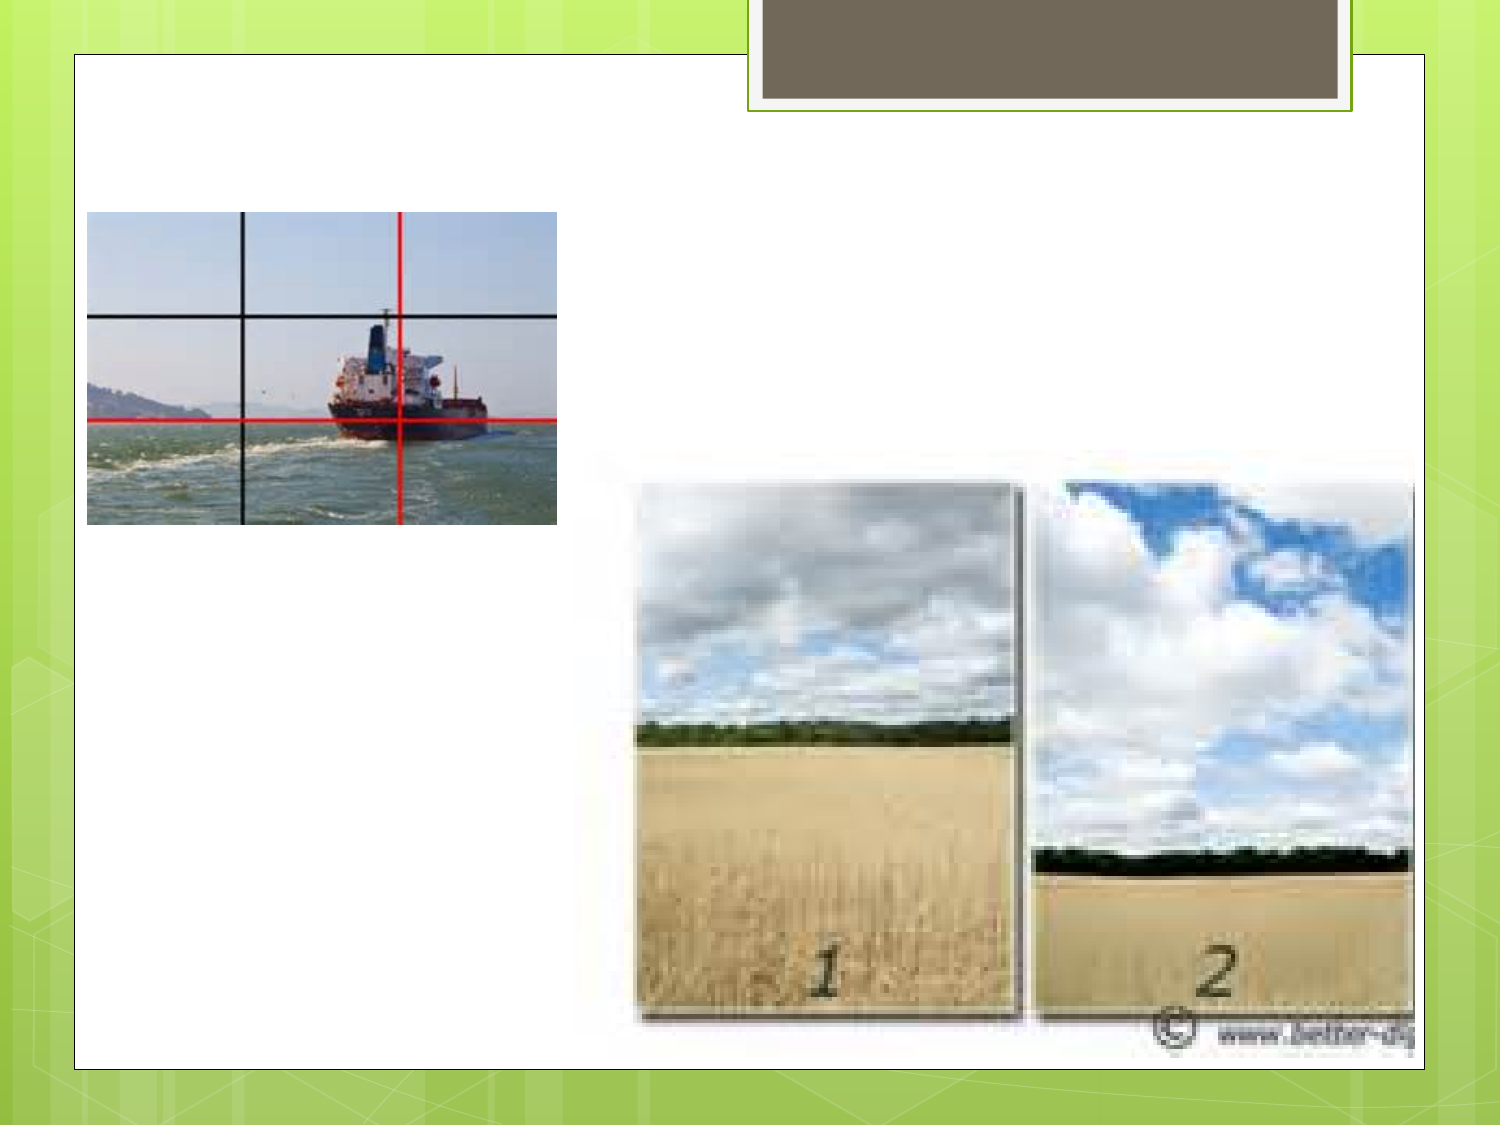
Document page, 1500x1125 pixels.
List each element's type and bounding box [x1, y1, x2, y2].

picture [87, 212, 557, 526]
picture [573, 449, 1415, 1058]
